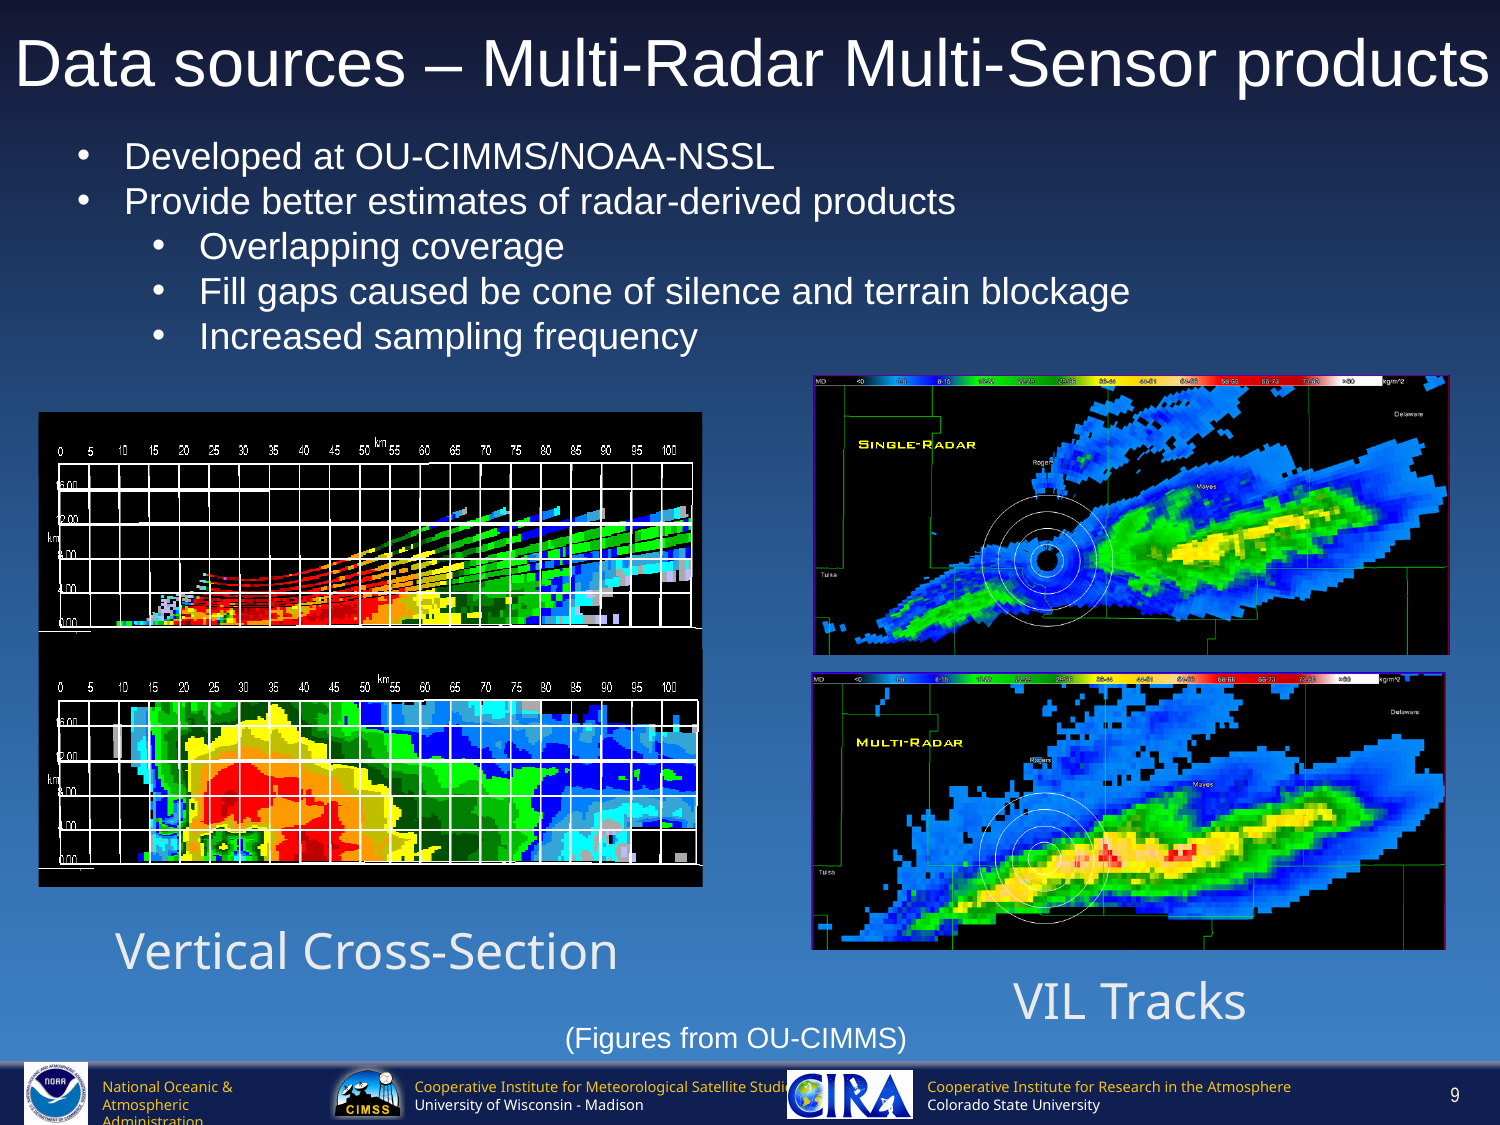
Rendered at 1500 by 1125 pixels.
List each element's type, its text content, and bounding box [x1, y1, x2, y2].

picture [787, 1070, 913, 1119]
text_box Vertical Cross-Section [100, 912, 635, 988]
picture [24, 1062, 88, 1125]
text_box Developed at OU-CIMMS/NOAA-NSSL Provide better estimates of radar-derived products Overlapping coverage Fill gaps caused be cone of silence and terrain blockage Increased sampling frequency [62, 124, 1425, 410]
text_box Data sources – Multi-Radar Multi-Sensor products [0, 12, 1500, 108]
slide_number 9 [1400, 1074, 1475, 1113]
text_box VIL Tracks [999, 962, 1263, 1038]
text_box (Figures from OU-CIMMS) [549, 1011, 975, 1062]
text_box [38, 412, 704, 887]
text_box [810, 374, 1451, 951]
picture [330, 1065, 405, 1120]
